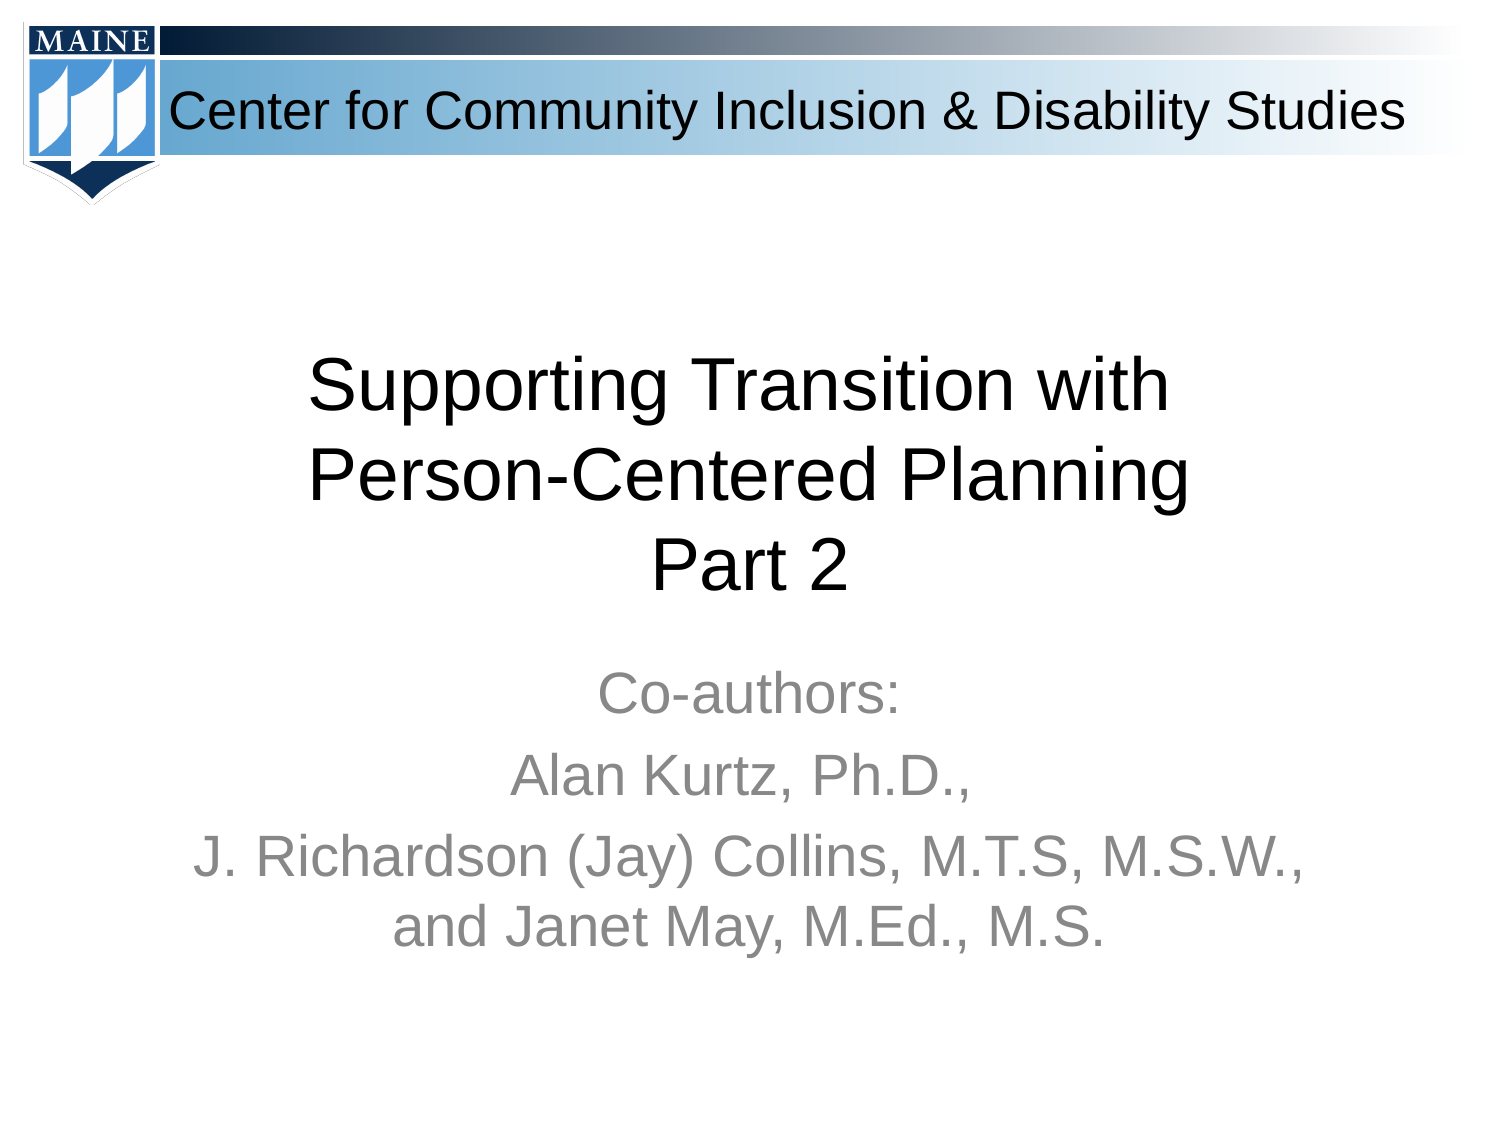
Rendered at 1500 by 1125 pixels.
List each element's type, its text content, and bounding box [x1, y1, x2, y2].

picture [23, 22, 160, 205]
title Supporting Transition with Person-Centered Planning Part 2 [112, 349, 1388, 591]
subtitle Co-authors: Alan Kurtz, Ph.D., J. Richardson (Jay) Collins, M.T.S, M.S.W., and Janet May, M.Ed., M.S. [136, 647, 1364, 936]
